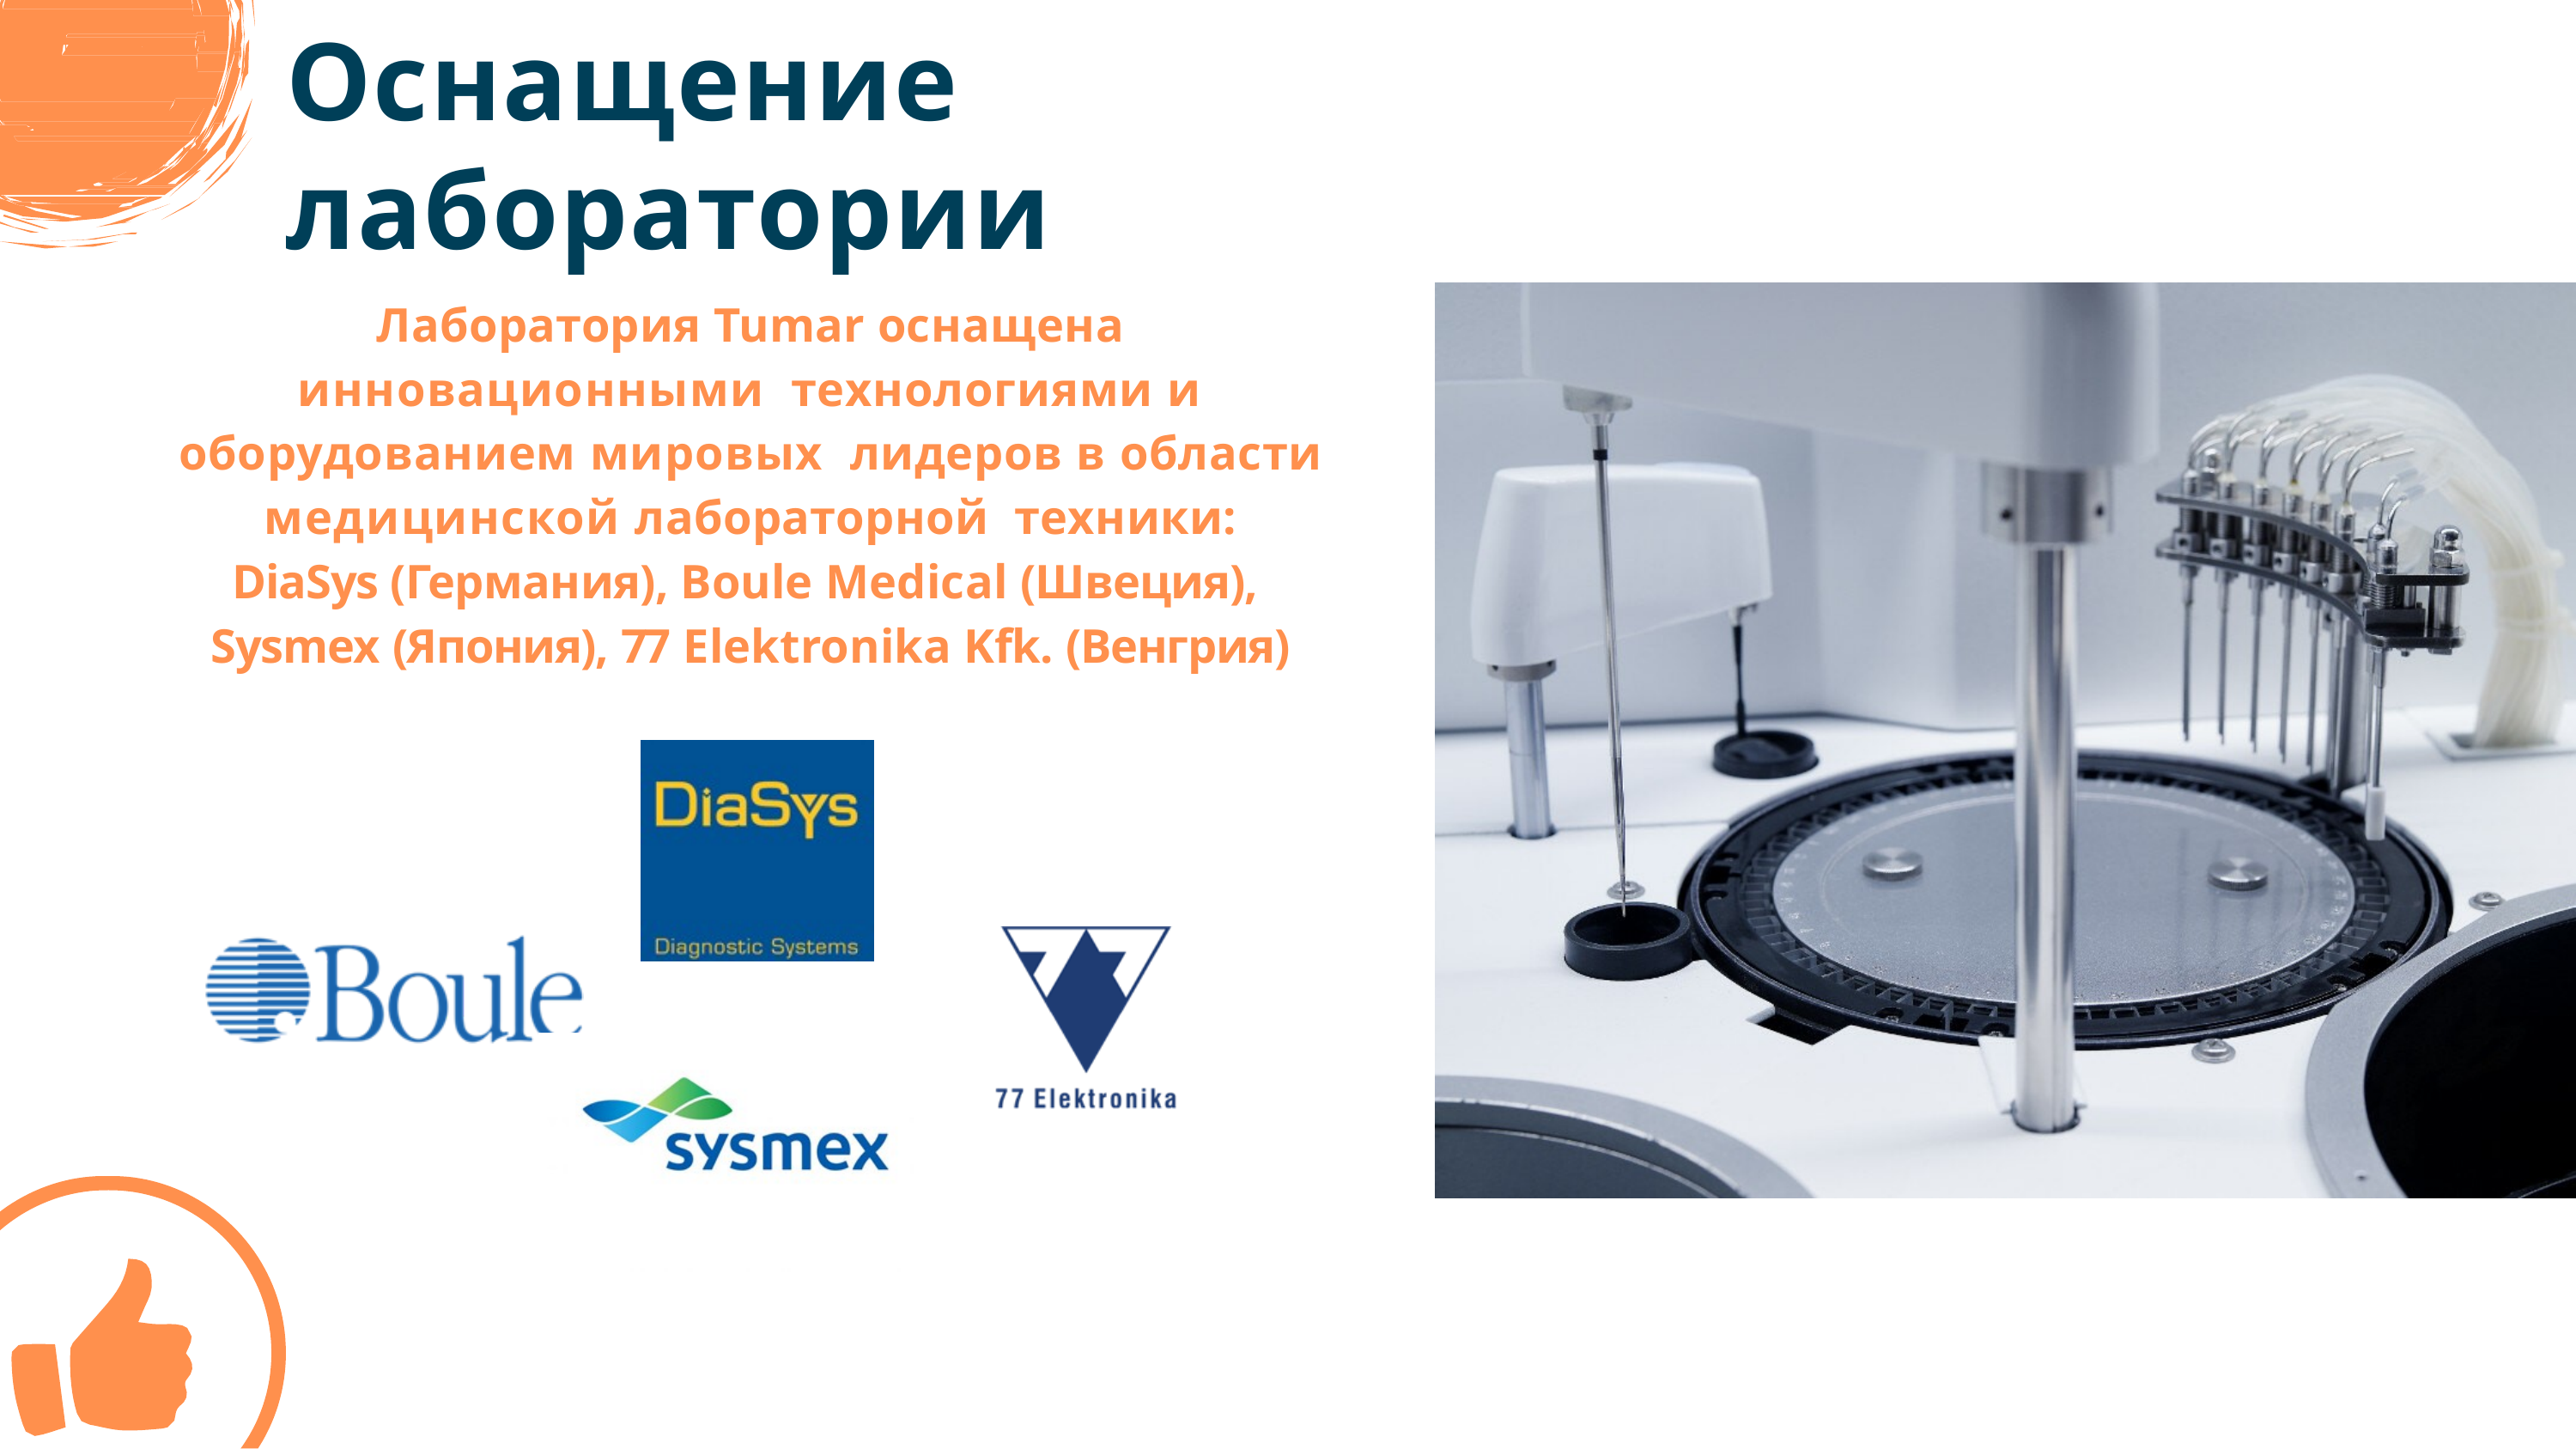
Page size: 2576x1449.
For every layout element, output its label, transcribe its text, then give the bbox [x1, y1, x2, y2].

text_box [0, 241, 68, 249]
picture [641, 739, 874, 909]
picture [933, 925, 1269, 1109]
text_box [11, 1343, 66, 1436]
text_box [69, 241, 118, 247]
text_box [0, 0, 250, 229]
text_box [0, 1176, 200, 1231]
text_box [240, 1280, 286, 1449]
text_box [42, 232, 137, 242]
text_box [203, 98, 252, 183]
text_box [70, 1258, 192, 1431]
text_box [252, 0, 255, 27]
picture [1434, 282, 2576, 1198]
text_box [204, 909, 933, 1272]
text_box [0, 221, 39, 233]
text_box [161, 137, 252, 221]
title Оснащение лаборатории [284, 11, 1722, 271]
text_box Лаборатория Tumar оснащена инновационными технологиями и оборудованием мировых лидеров в области медицинской лабораторной техники: DiaSys (Германия), Boule Medical (Швеция), Sysmex (Япония), 77 Elektronika Kfk. (Венгрия) [145, 285, 1356, 672]
